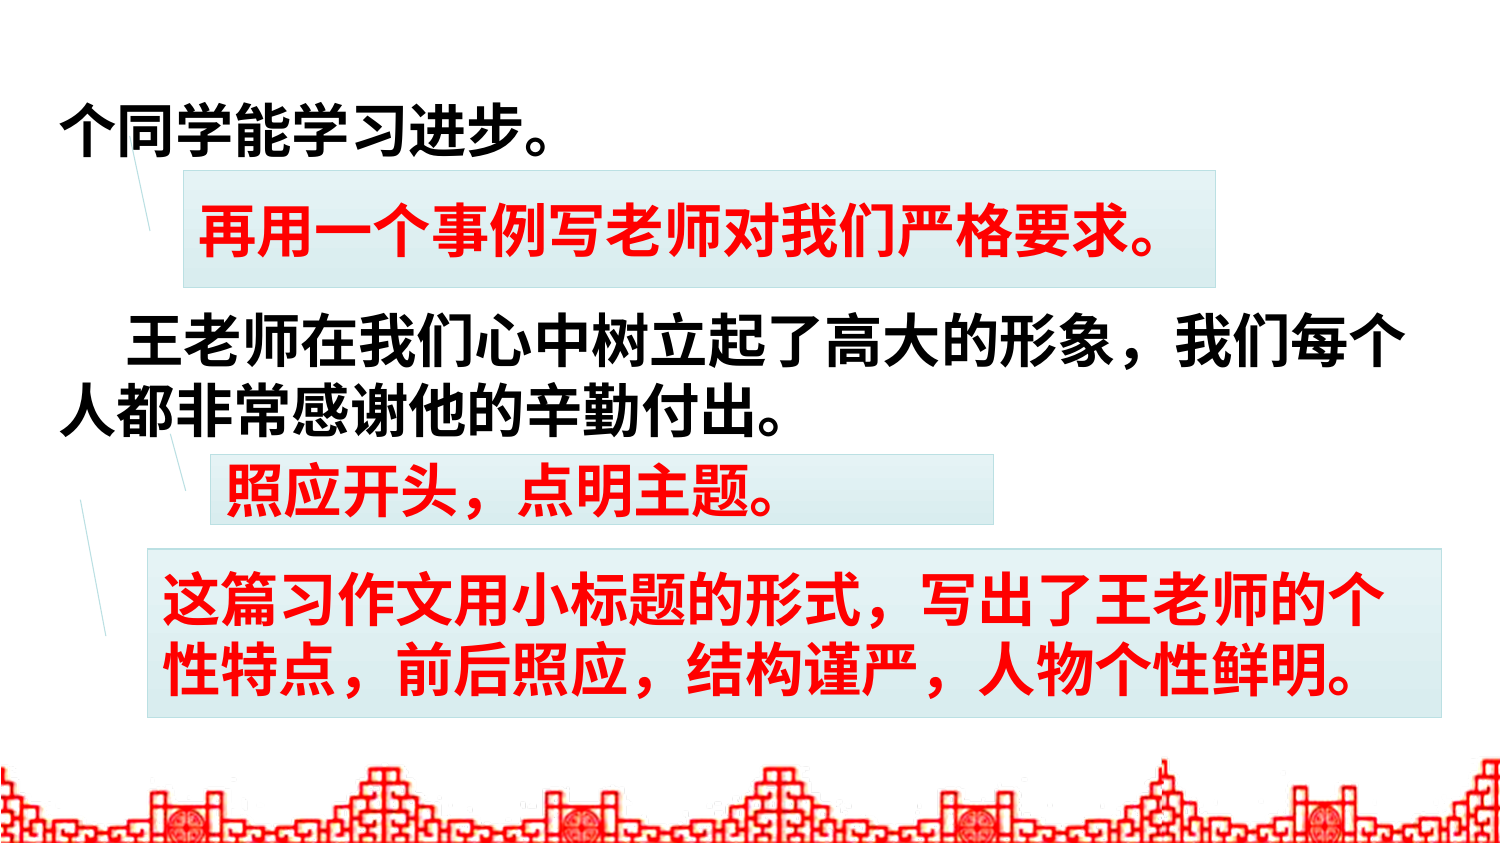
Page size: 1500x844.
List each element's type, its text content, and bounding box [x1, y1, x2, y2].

text_box 再用一个事例写老师对我们严格要求。 [183, 170, 1216, 288]
text_box 这篇习作文用小标题的形式，写出了王老师的个性特点，前后照应，结构谨严，人物个性鲜明。 [147, 548, 1442, 718]
text_box 个同学能学习进步。 王老师在我们心中树立起了高大的形象，我们每个人都非常感谢他的辛勤付出。 [43, 86, 1464, 452]
text_box 照应开头，点明主题。 [210, 454, 994, 525]
